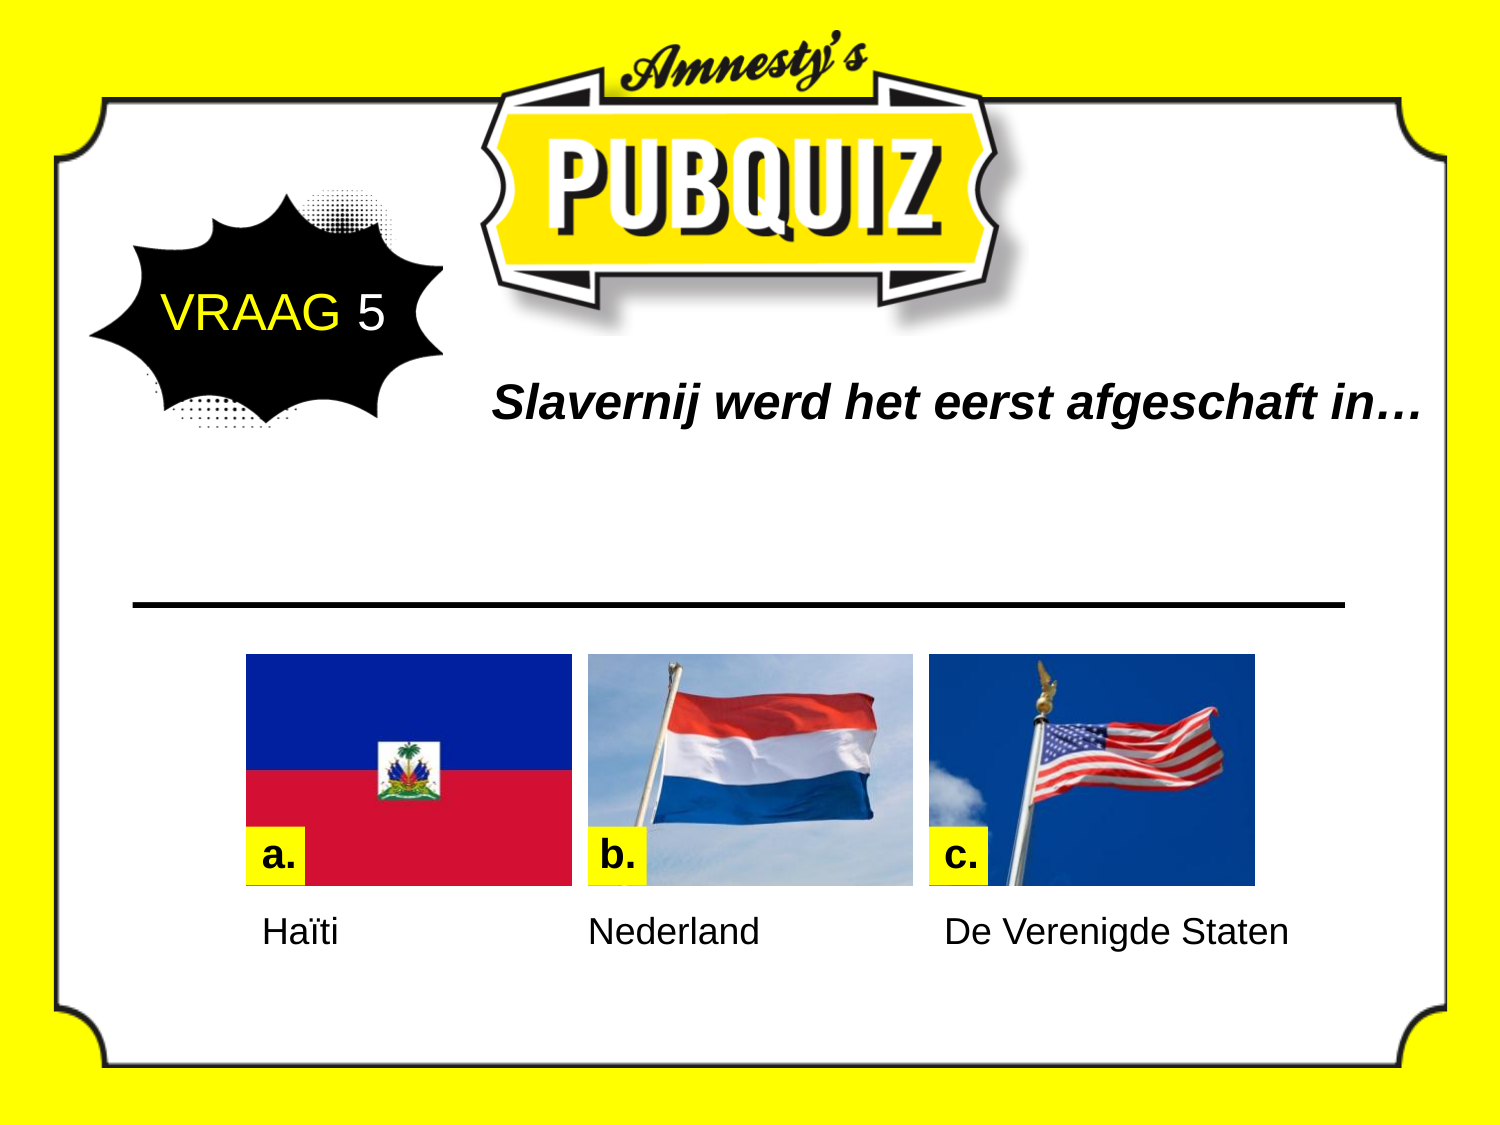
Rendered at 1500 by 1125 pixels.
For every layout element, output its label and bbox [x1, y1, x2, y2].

picture [53, 30, 1448, 1068]
